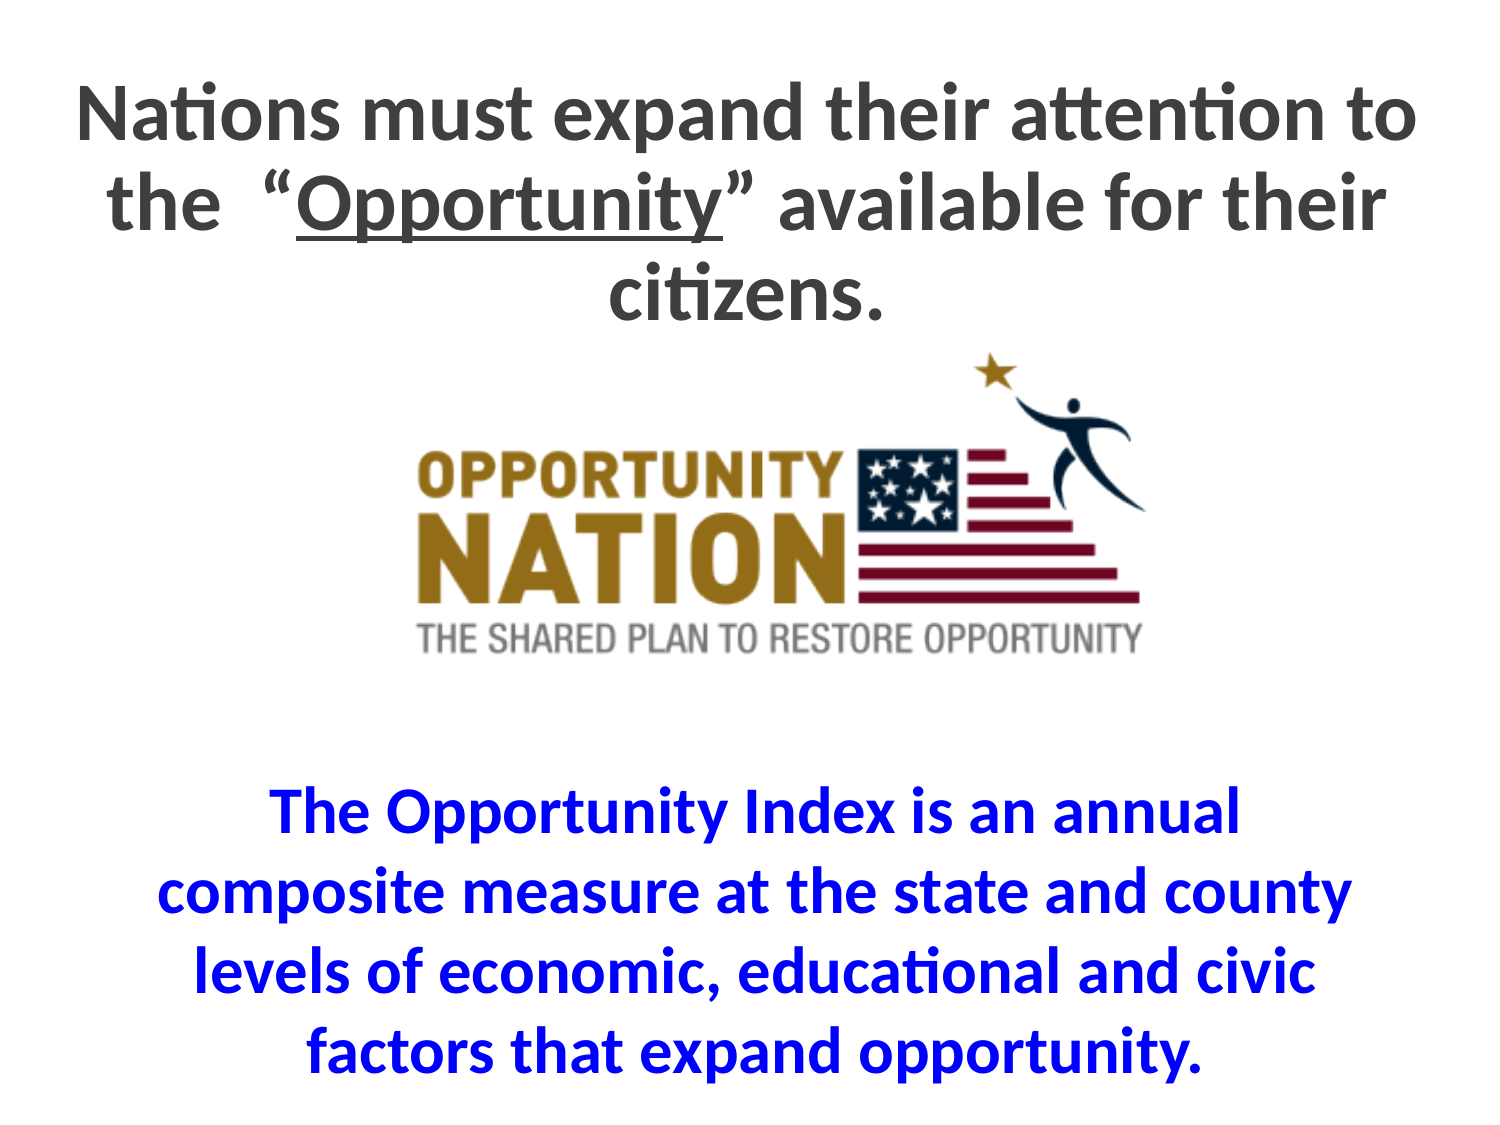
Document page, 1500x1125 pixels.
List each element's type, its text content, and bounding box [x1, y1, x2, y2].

picture [265, 243, 1297, 809]
title The Opportunity Index is an annual composite measure at the state and county levels of economic, educational and civic factors that expand opportunity. [109, 728, 1403, 1125]
text_box Nations must expand their attention to the “Opportunity” available for their citizens. [37, 54, 1458, 352]
